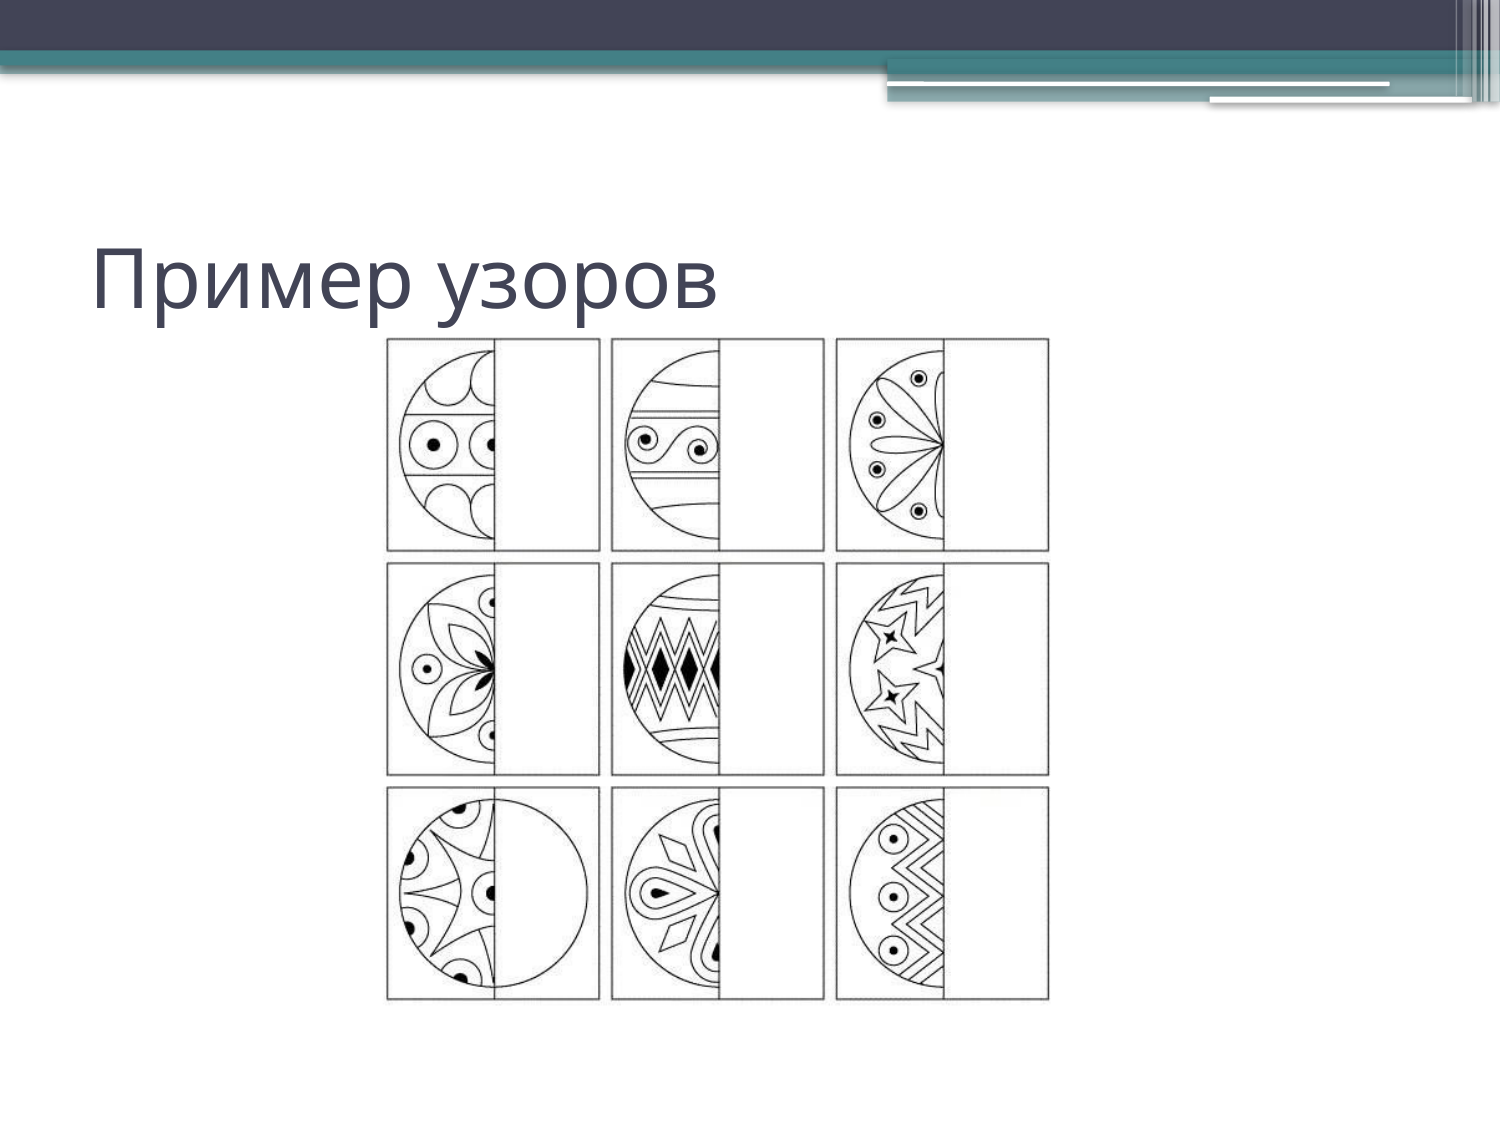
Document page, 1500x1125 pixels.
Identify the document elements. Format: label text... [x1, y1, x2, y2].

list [362, 327, 1073, 1038]
title Пример узоров [75, 187, 1425, 363]
